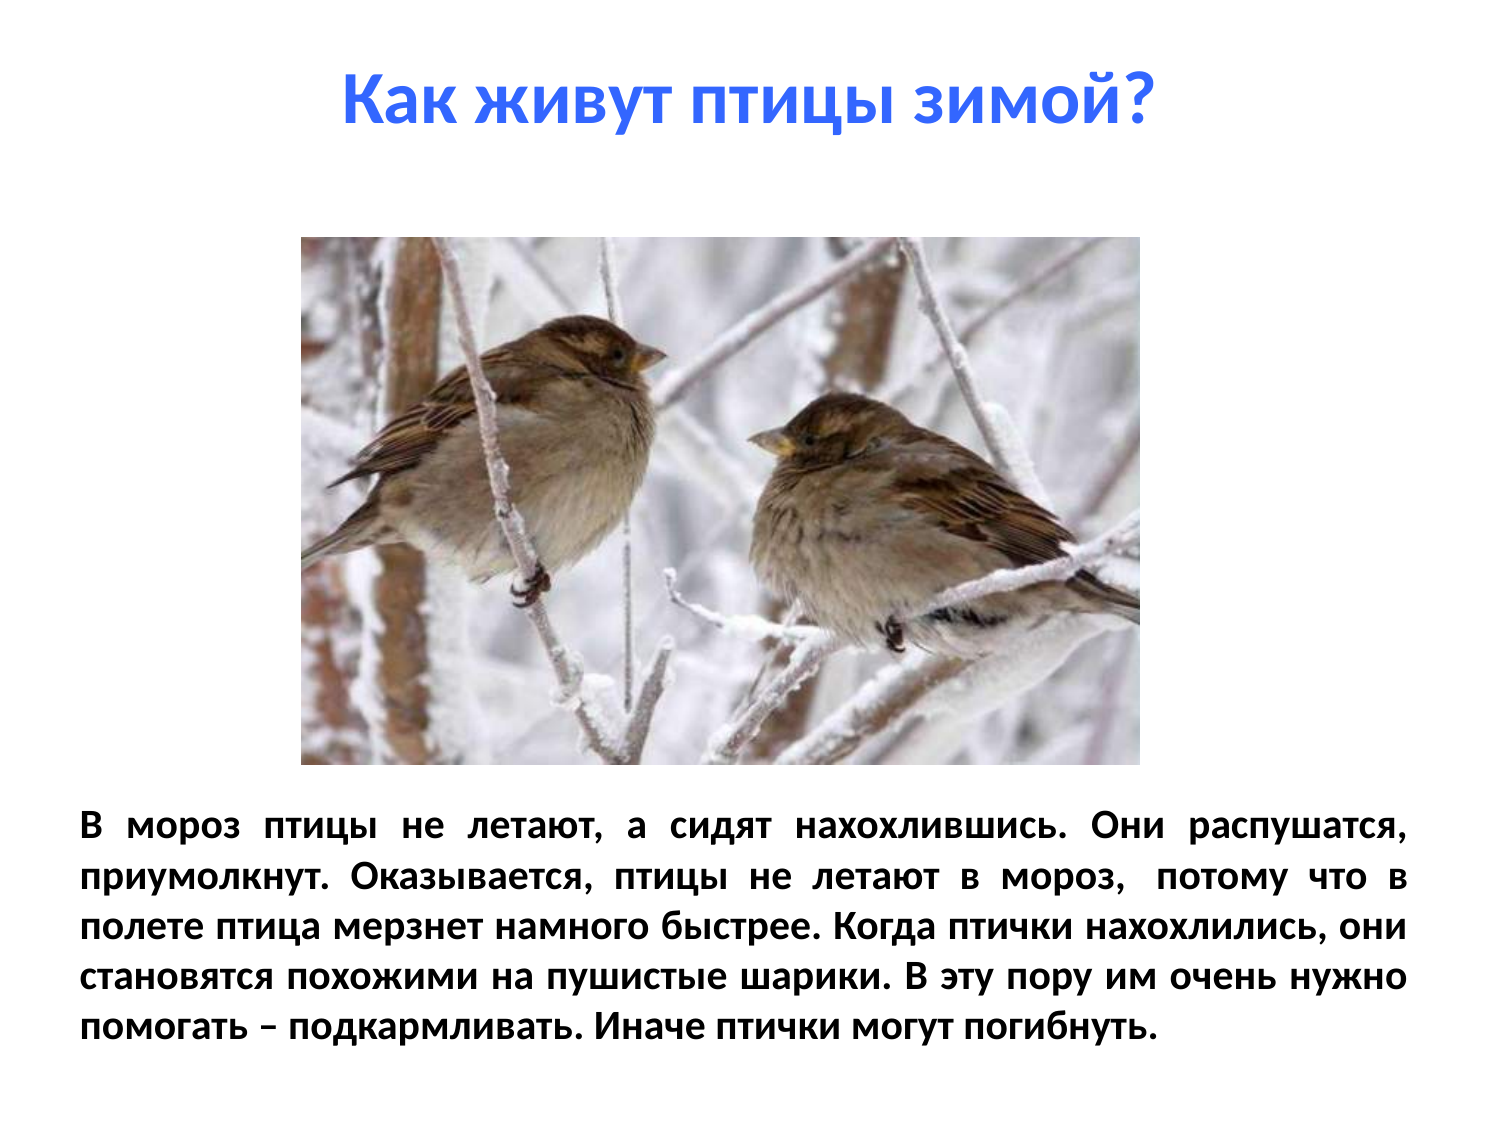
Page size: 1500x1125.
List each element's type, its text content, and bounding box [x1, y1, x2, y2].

picture [300, 237, 1140, 765]
title Как живут птицы зимой? [75, 45, 1425, 233]
text_box В мороз птицы не летают, а сидят нахохлившись. Они распушатся, приумолкнут. Оказывается, птицы не летают в мороз, потому что в полете птица мерзнет намного быстрее. Когда птички нахохлились, они становятся похожими на пушистые шарики. В эту пору им очень нужно помогать – подкармливать. Иначе птички могут погибнуть. [64, 789, 1424, 1055]
